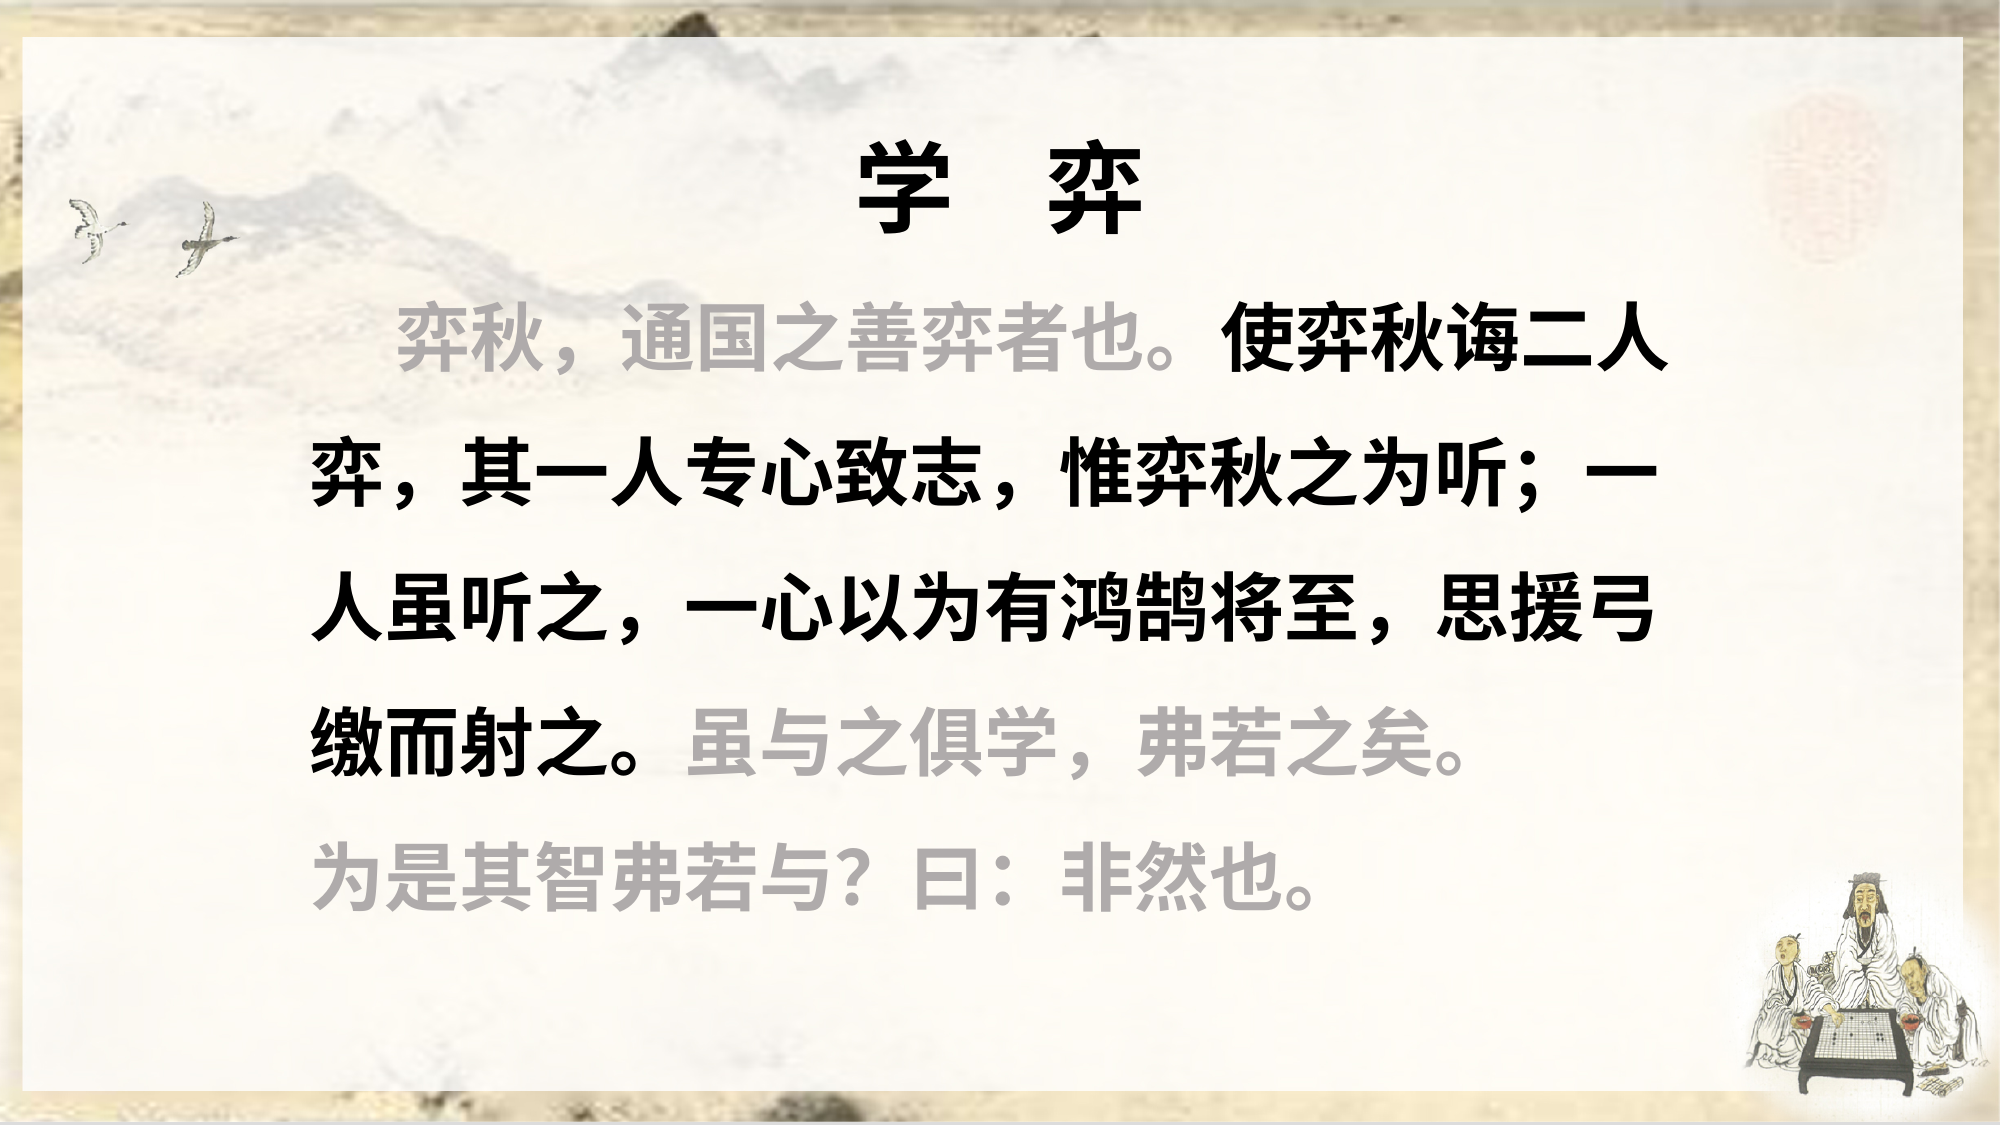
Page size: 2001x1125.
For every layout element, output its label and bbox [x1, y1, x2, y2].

list [0, 0, 2000, 1123]
